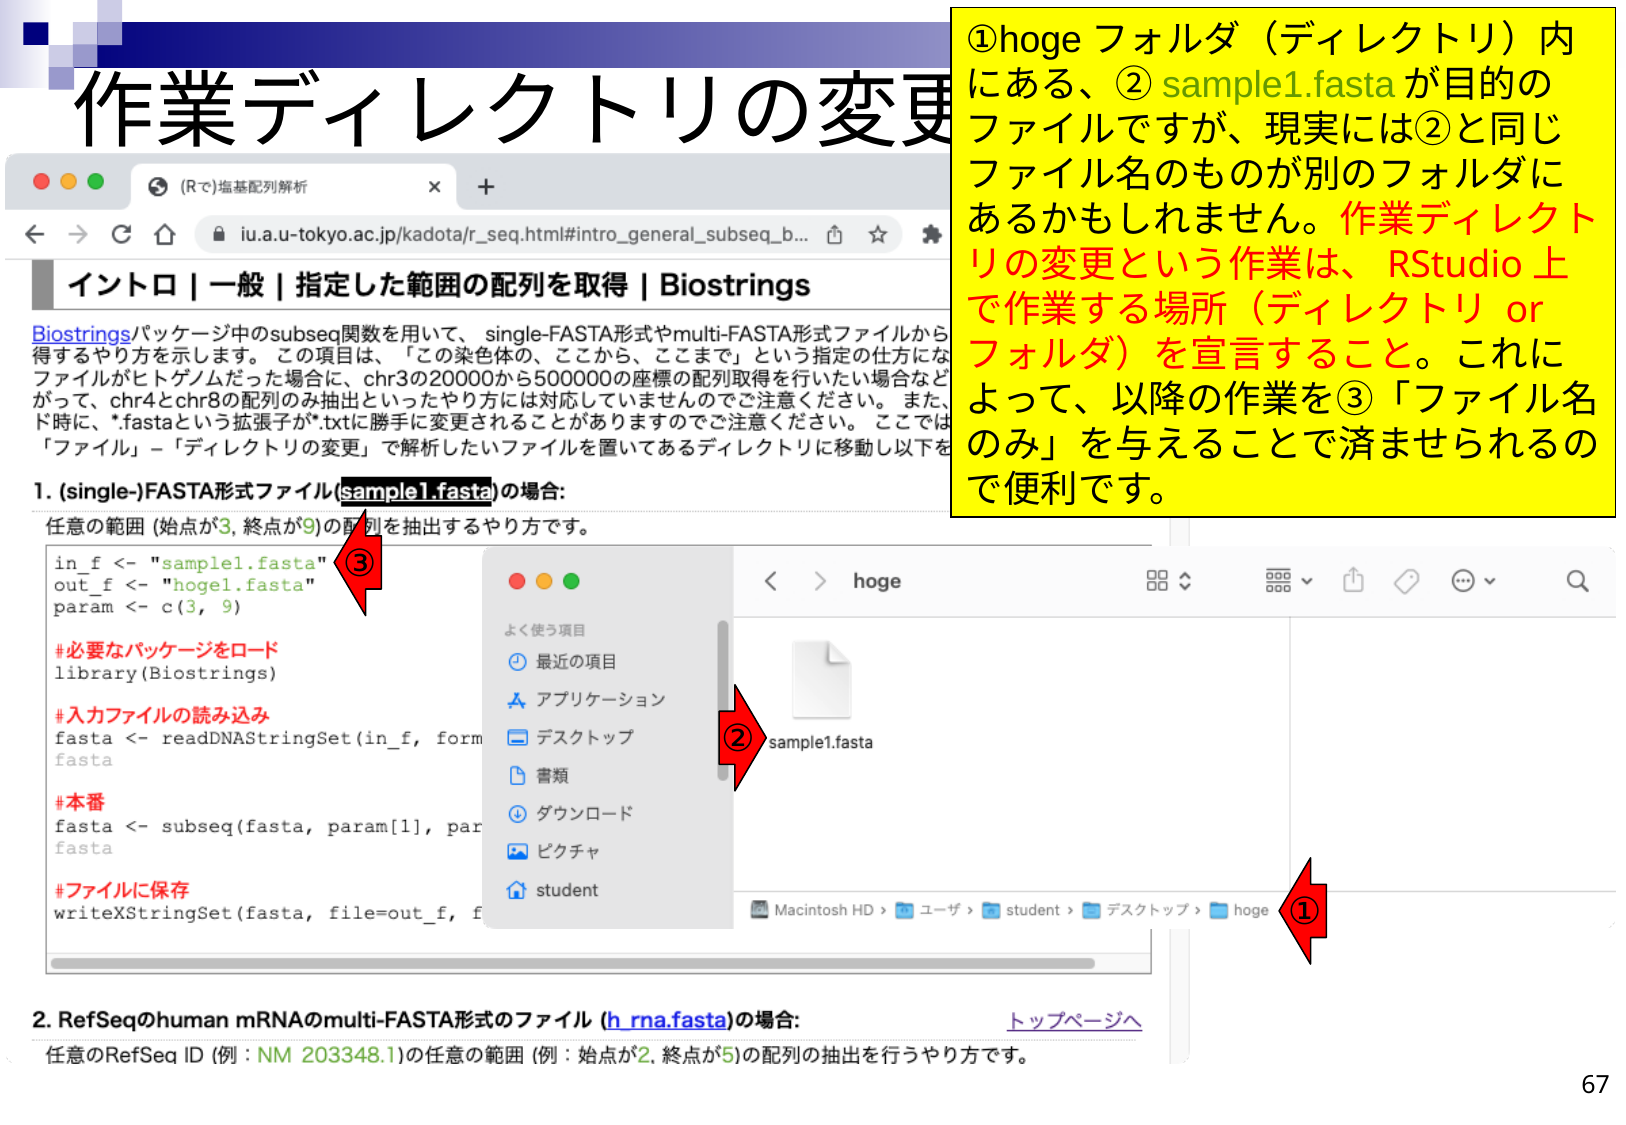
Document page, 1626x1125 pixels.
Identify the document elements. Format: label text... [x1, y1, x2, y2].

text_box ①hogeフォルダ（ディレクトリ）内にある、②sample1.fastaが目的のファイルですが、現実には②と同じファイル名のものが別のフォルダにあるかもしれません。作業ディレクトリの変更という作業は、RStudio上で作業する場所（ディレクトリ or フォルダ）を宣言すること。これによって、以降の作業を③「ファイル名のみ」を与えることで済ませられるので便利です。 [950, 7, 1616, 518]
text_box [1272, 857, 1345, 965]
picture [5, 153, 1616, 1064]
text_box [327, 509, 400, 616]
title 作業ディレクトリの変更1 [56, 30, 950, 151]
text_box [705, 684, 778, 792]
slide_number 67 [1245, 1034, 1625, 1111]
